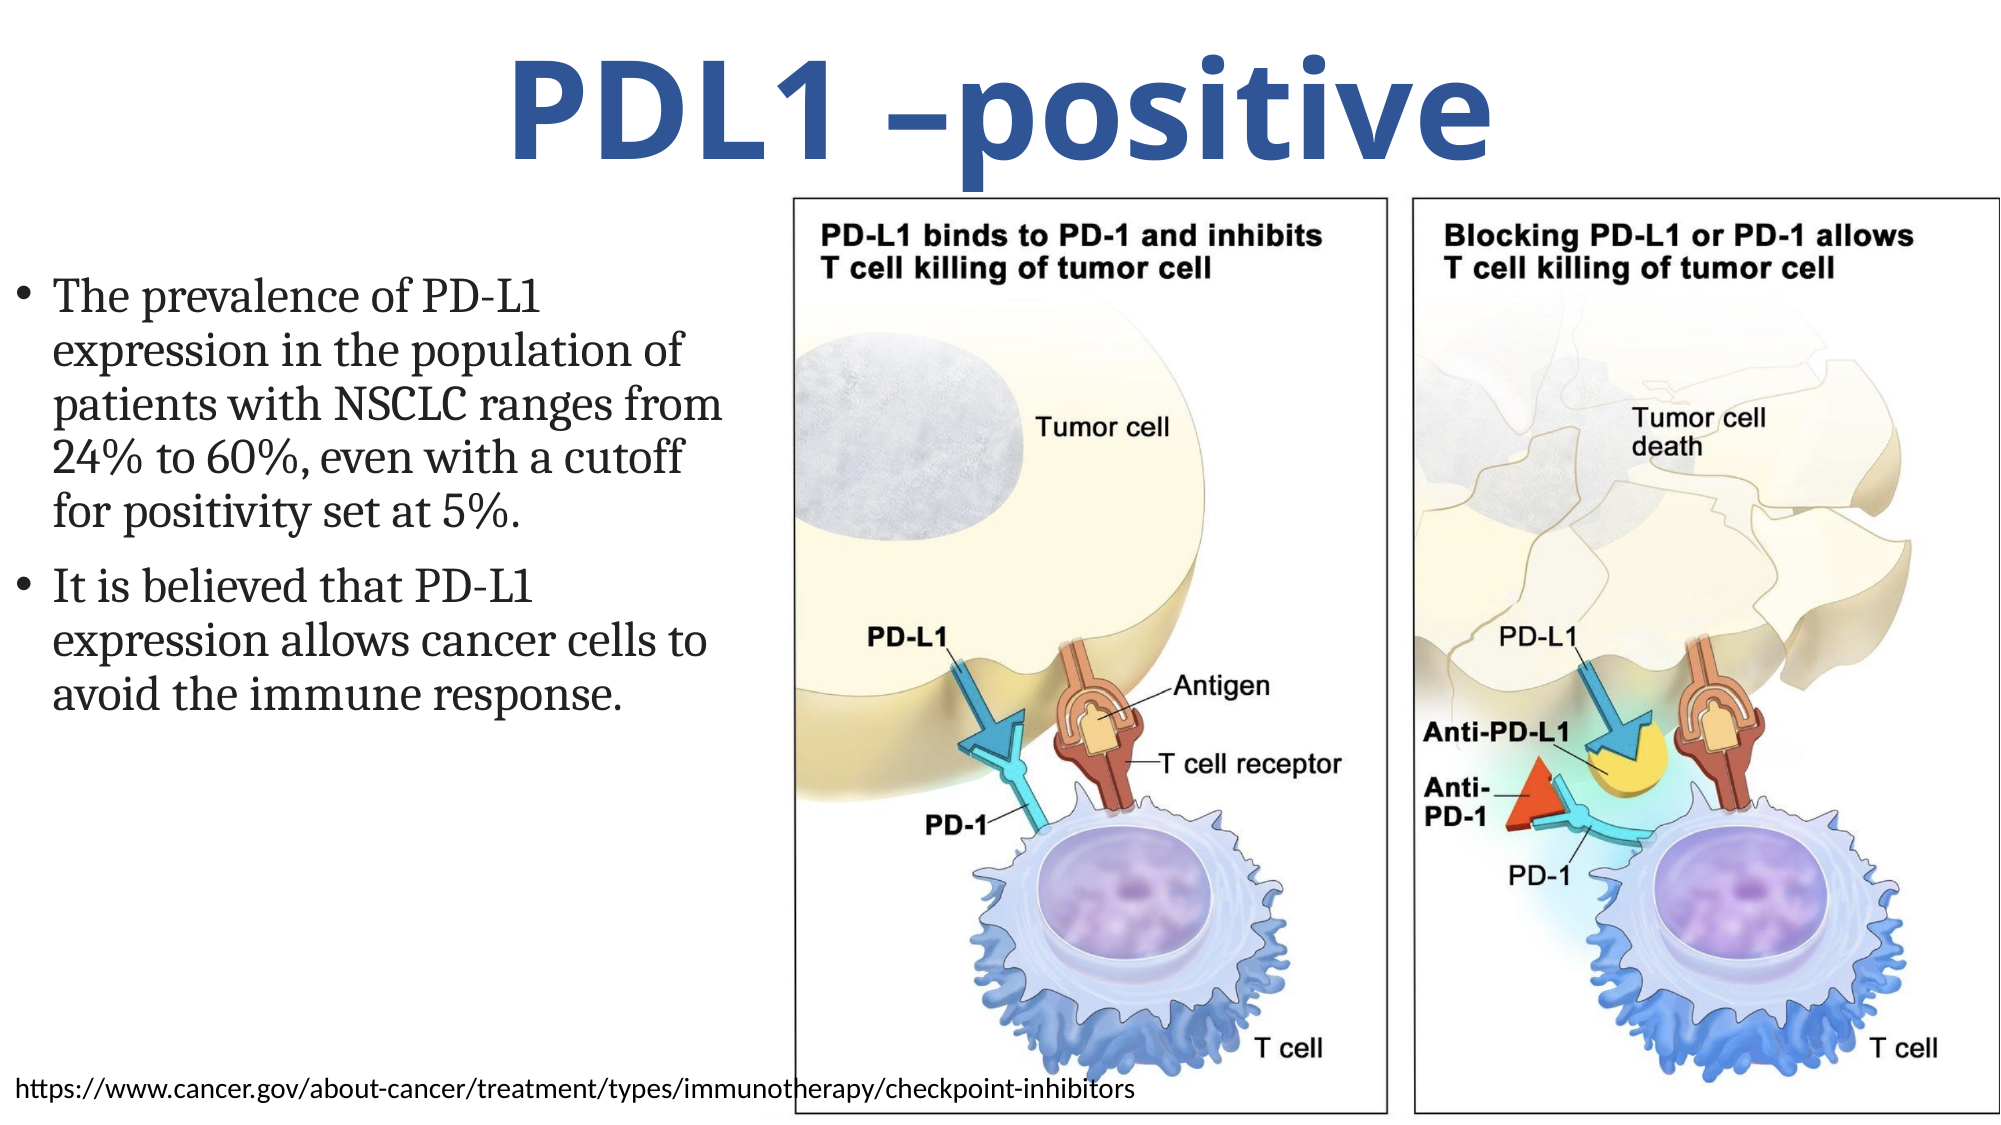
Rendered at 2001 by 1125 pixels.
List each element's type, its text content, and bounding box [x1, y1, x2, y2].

text_box https://www.cancer.gov/about-cancer/treatment/types/immunotherapy/checkpoint-inhibitors [0, 1061, 754, 1112]
list The prevalence of PD-L1 expression in the population of patients with NSCLC ranges from 24% to 60%, even with a cutoff for positivity set at 5%. It is believed that PD-L1 expression allows cancer cells to avoid the immune response. [0, 261, 754, 1061]
picture [754, 192, 2000, 1119]
title PDL1 –positive [137, 6, 1863, 224]
